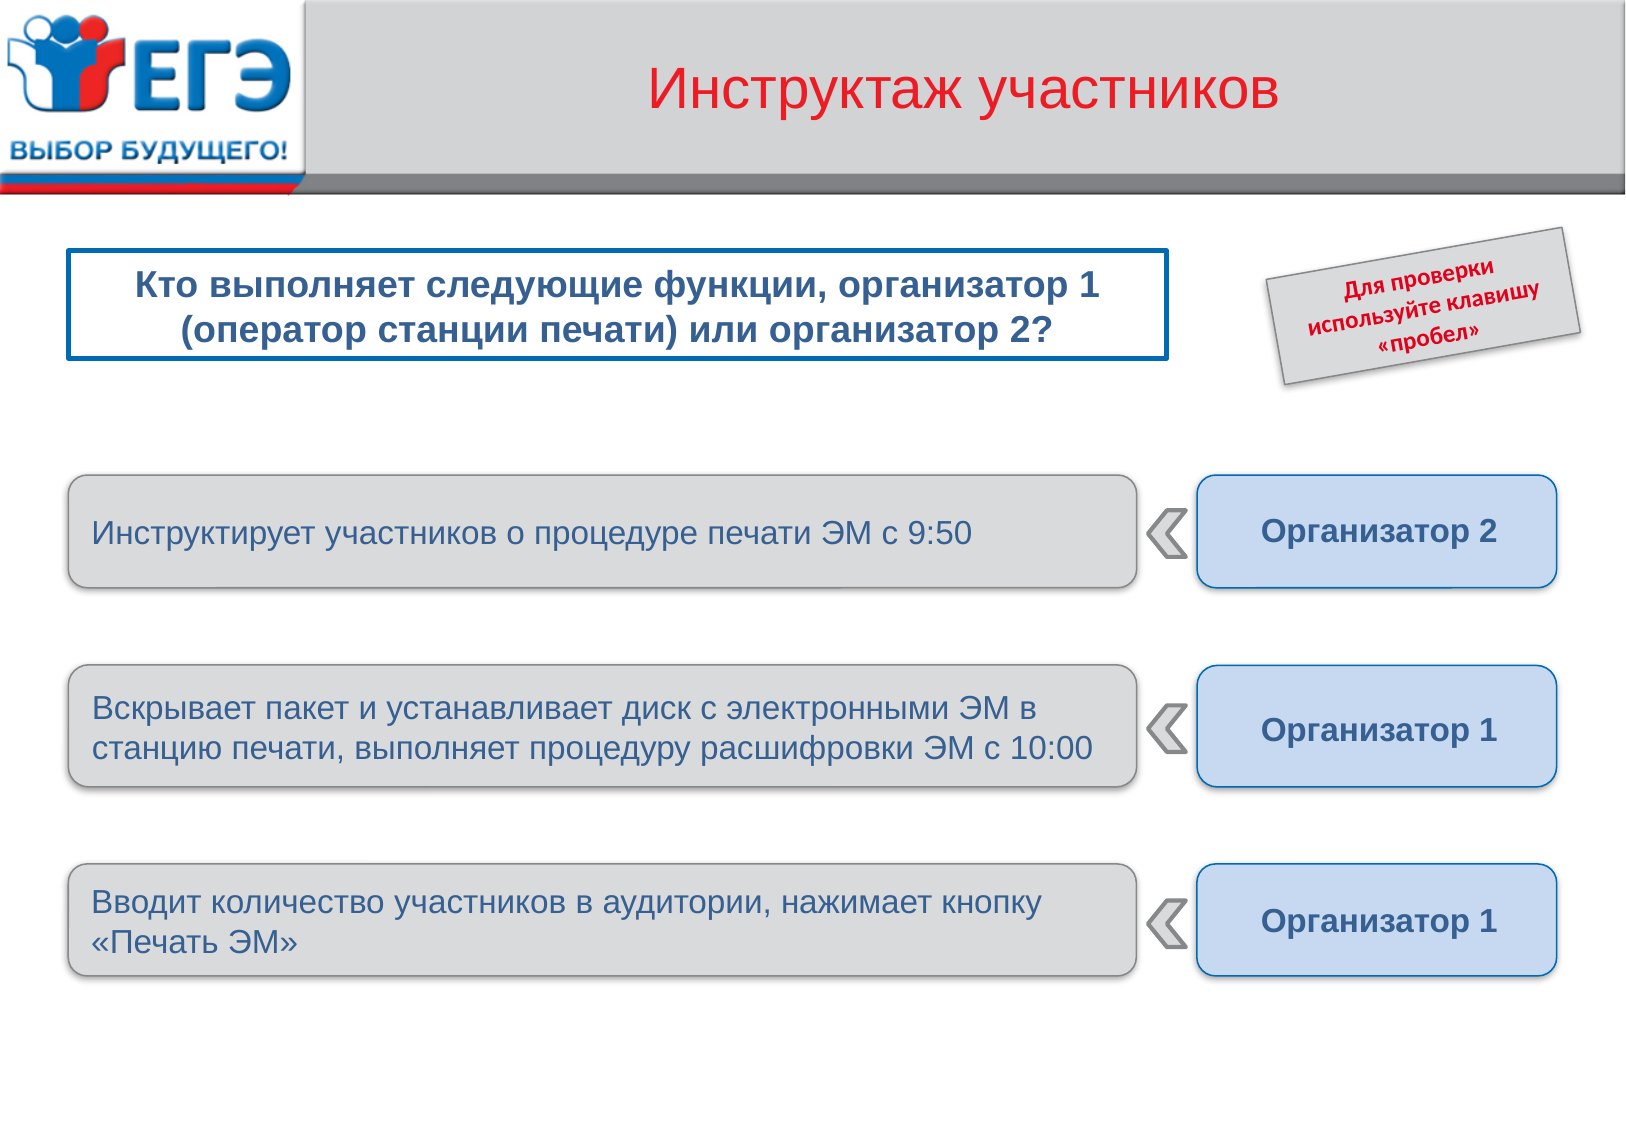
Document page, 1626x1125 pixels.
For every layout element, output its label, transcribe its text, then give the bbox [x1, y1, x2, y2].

text_box Инструктирует участников о процедуре печати ЭМ с 9:50 [67, 474, 1138, 589]
text_box [1196, 664, 1558, 788]
text_box [1146, 703, 1188, 755]
text_box Для проверки используйте клавишу «пробел» [1265, 226, 1582, 386]
text_box Вводит количество участников в аудитории, нажимает кнопку «Печать ЭМ» [67, 863, 1138, 977]
text_box [1196, 474, 1558, 589]
picture [0, 0, 1626, 1125]
text_box Вскрывает пакет и устанавливает диск с электронными ЭМ в станцию печати, выполняет процедуру расшифровки ЭМ с 10:00 [67, 664, 1138, 788]
text_box Кто выполняет следующие функции, организатор 1 (оператор станции печати) или организатор 2? [68, 250, 1167, 359]
text_box [1146, 898, 1188, 950]
text_box [1146, 508, 1188, 559]
text_box [1196, 863, 1558, 977]
text_box Организатор 2 [1225, 500, 1534, 559]
text_box Организатор 1 [1238, 890, 1521, 949]
text_box Организатор 1 [1238, 699, 1521, 757]
title Инструктаж участников [304, 12, 1625, 159]
